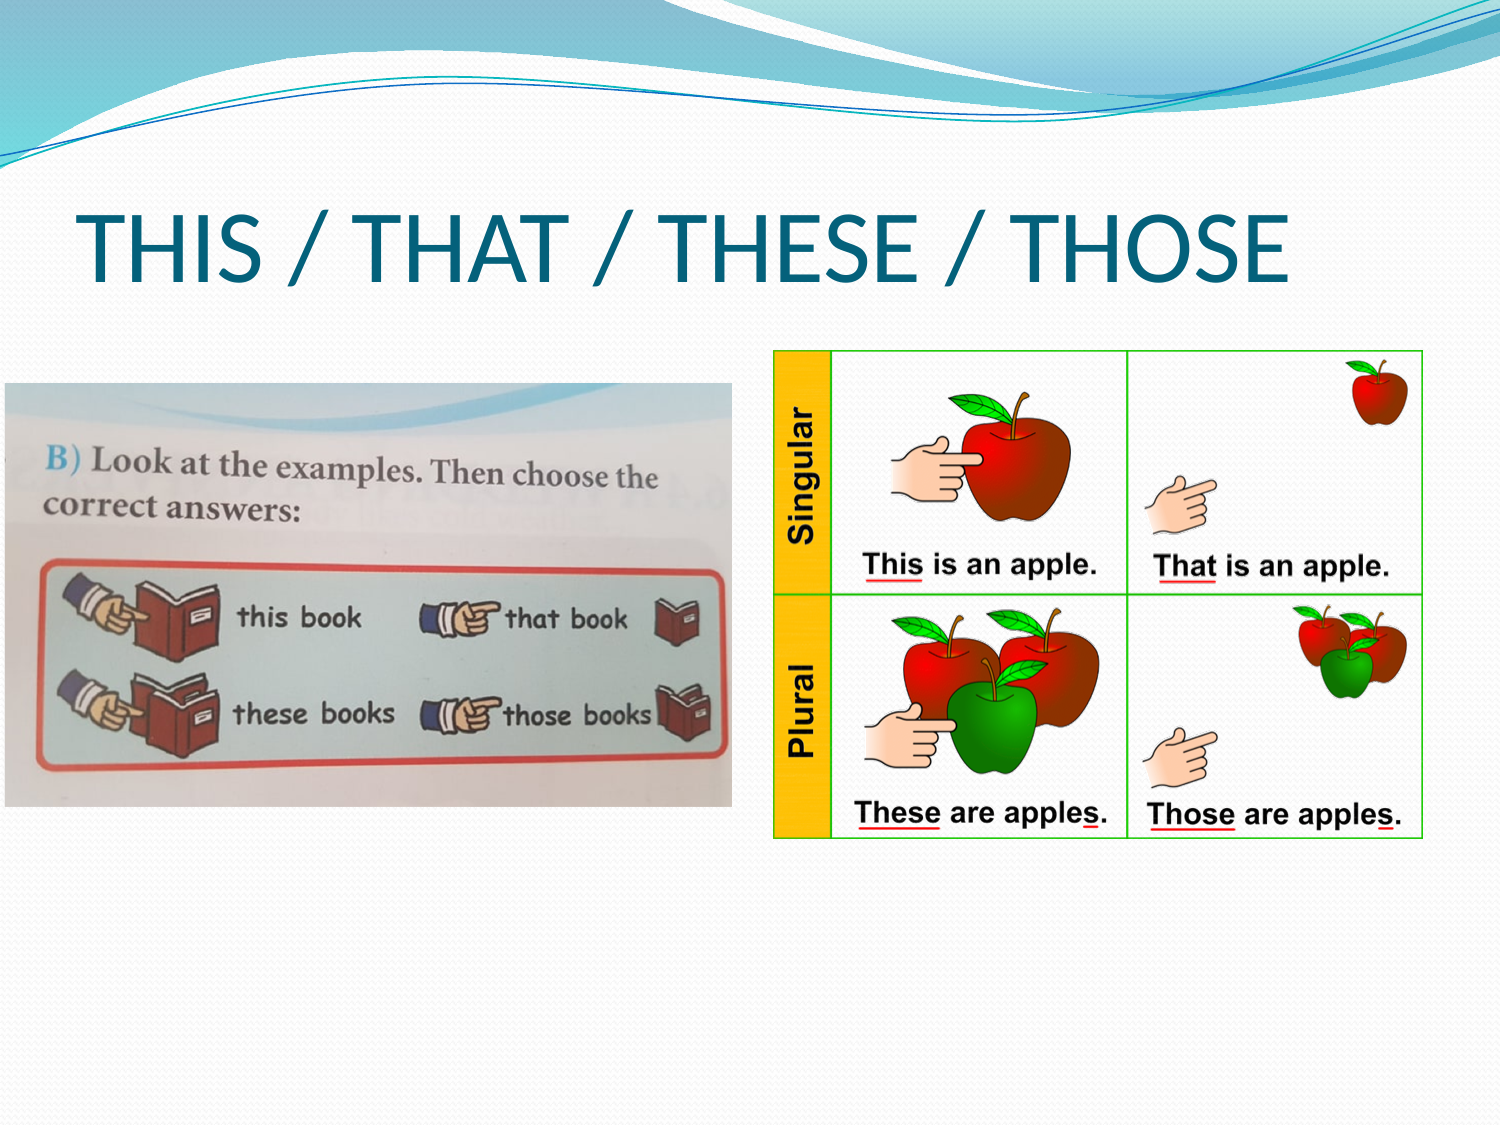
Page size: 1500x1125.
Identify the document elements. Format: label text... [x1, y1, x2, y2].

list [770, 348, 1426, 842]
title THIS / THAT / THESE / THOSE [75, 115, 1425, 303]
picture [584, 383, 732, 806]
picture [6, 383, 150, 806]
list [155, 230, 581, 959]
